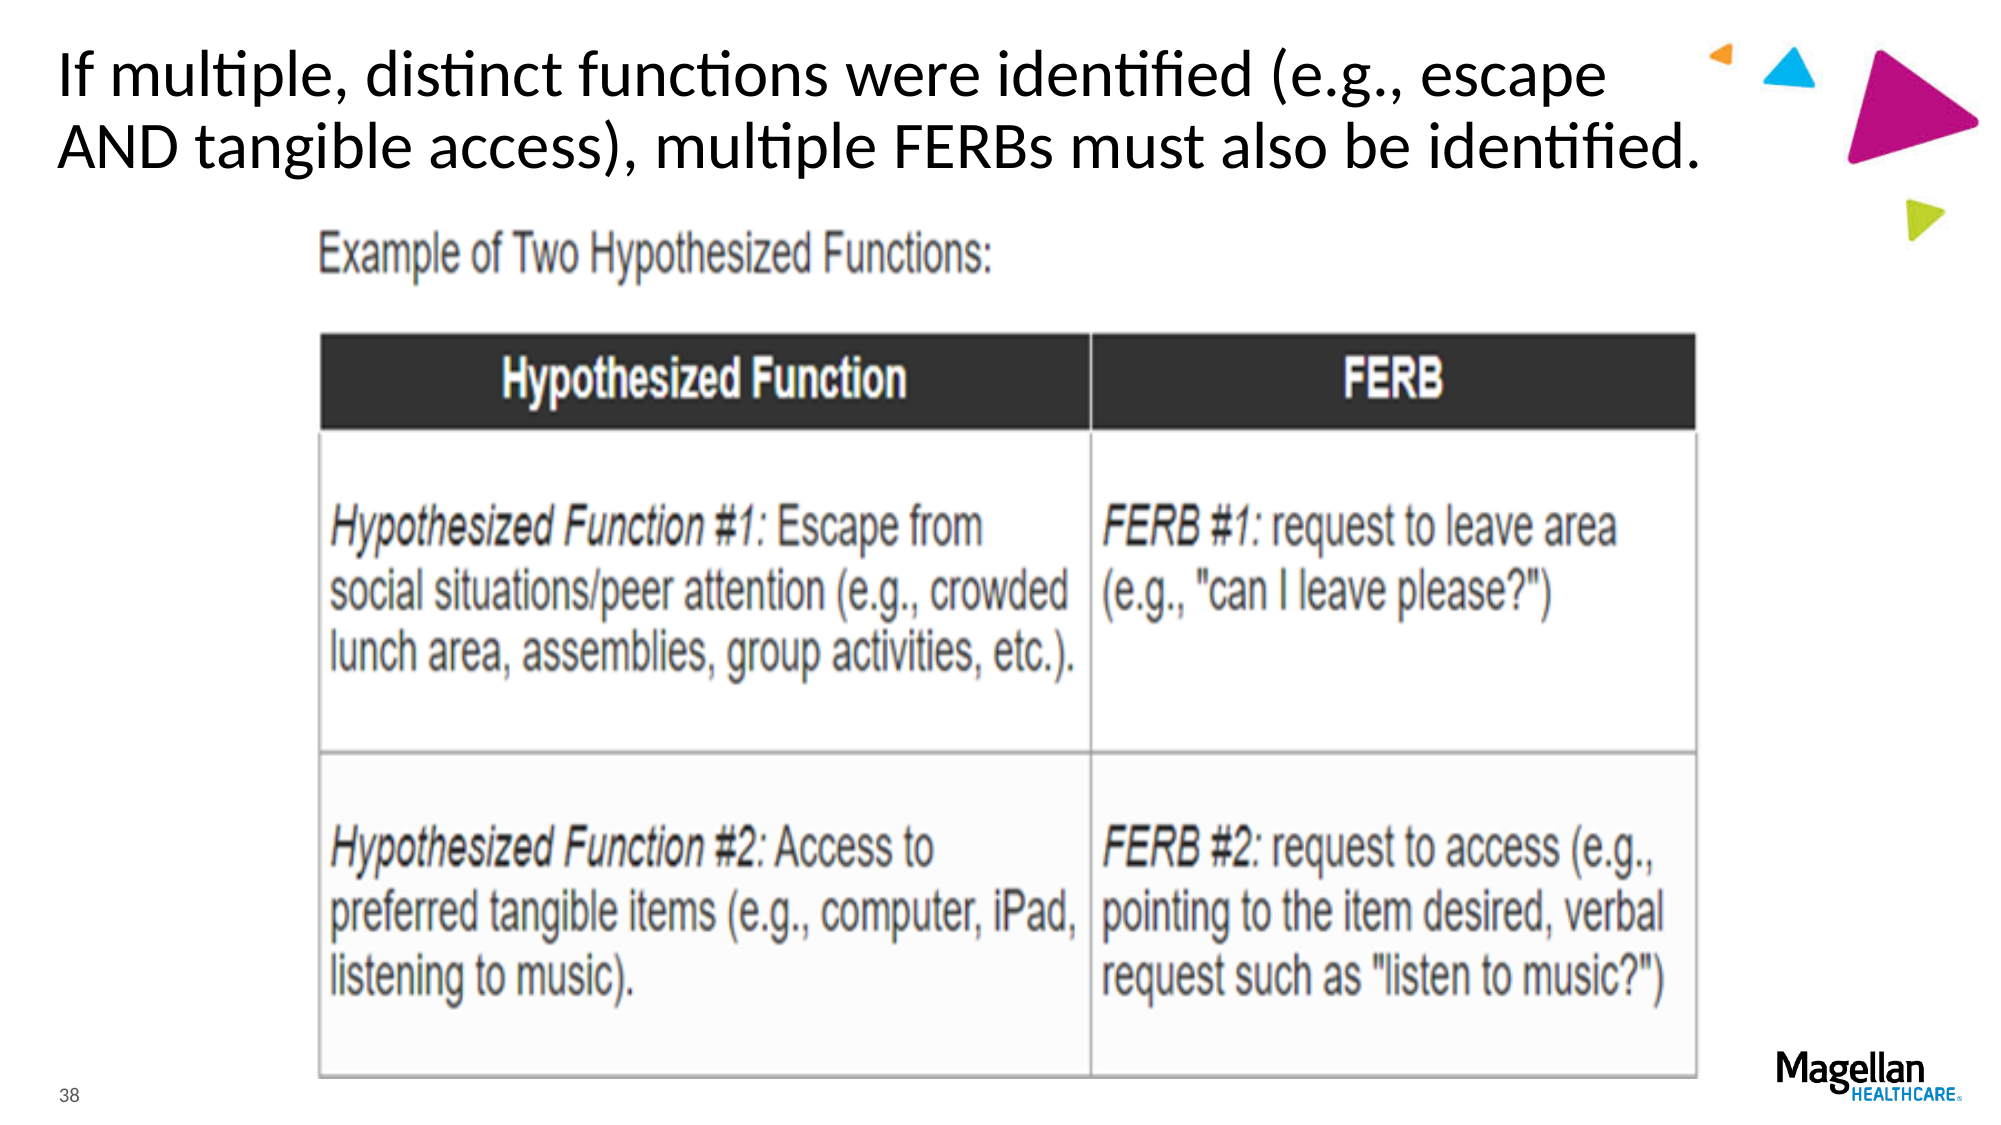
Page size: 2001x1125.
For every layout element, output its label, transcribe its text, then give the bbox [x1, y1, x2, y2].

slide_number 38 [43, 1054, 132, 1115]
picture [1651, 0, 2000, 274]
title If multiple, distinct functions were identified (e.g., escape AND tangible access), multiple FERBs must also be identified. [42, 31, 1755, 217]
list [294, 199, 1718, 1079]
picture [1777, 1051, 1962, 1101]
